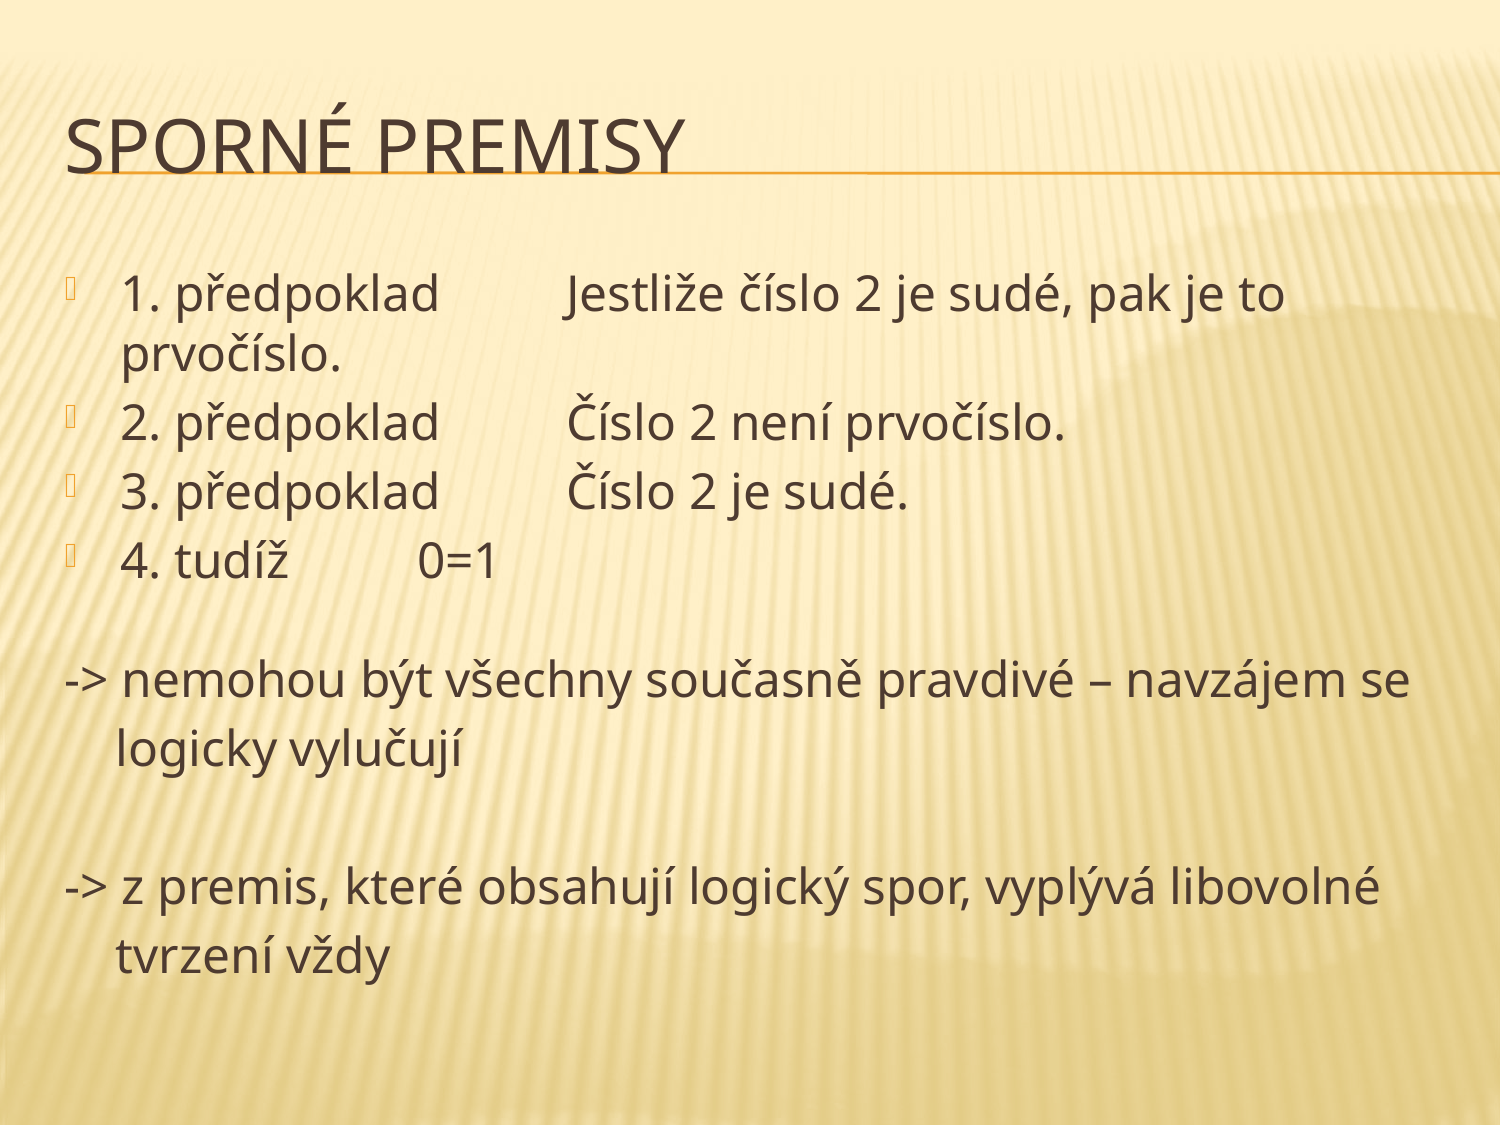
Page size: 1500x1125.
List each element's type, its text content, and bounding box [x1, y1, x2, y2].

list 1. předpoklad Jestliže číslo 2 je sudé, pak je to prvočíslo. 2. předpoklad Číslo 2 není prvočíslo. 3. předpoklad Číslo 2 je sudé. 4. tudíž 0=1 -> nemohou být všechny současně pravdivé – navzájem se logicky vylučují -> z premis, které obsahují logický spor, vyplývá libovolné tvrzení vždy [50, 254, 1483, 998]
title Sporné premisy [50, 75, 1475, 213]
